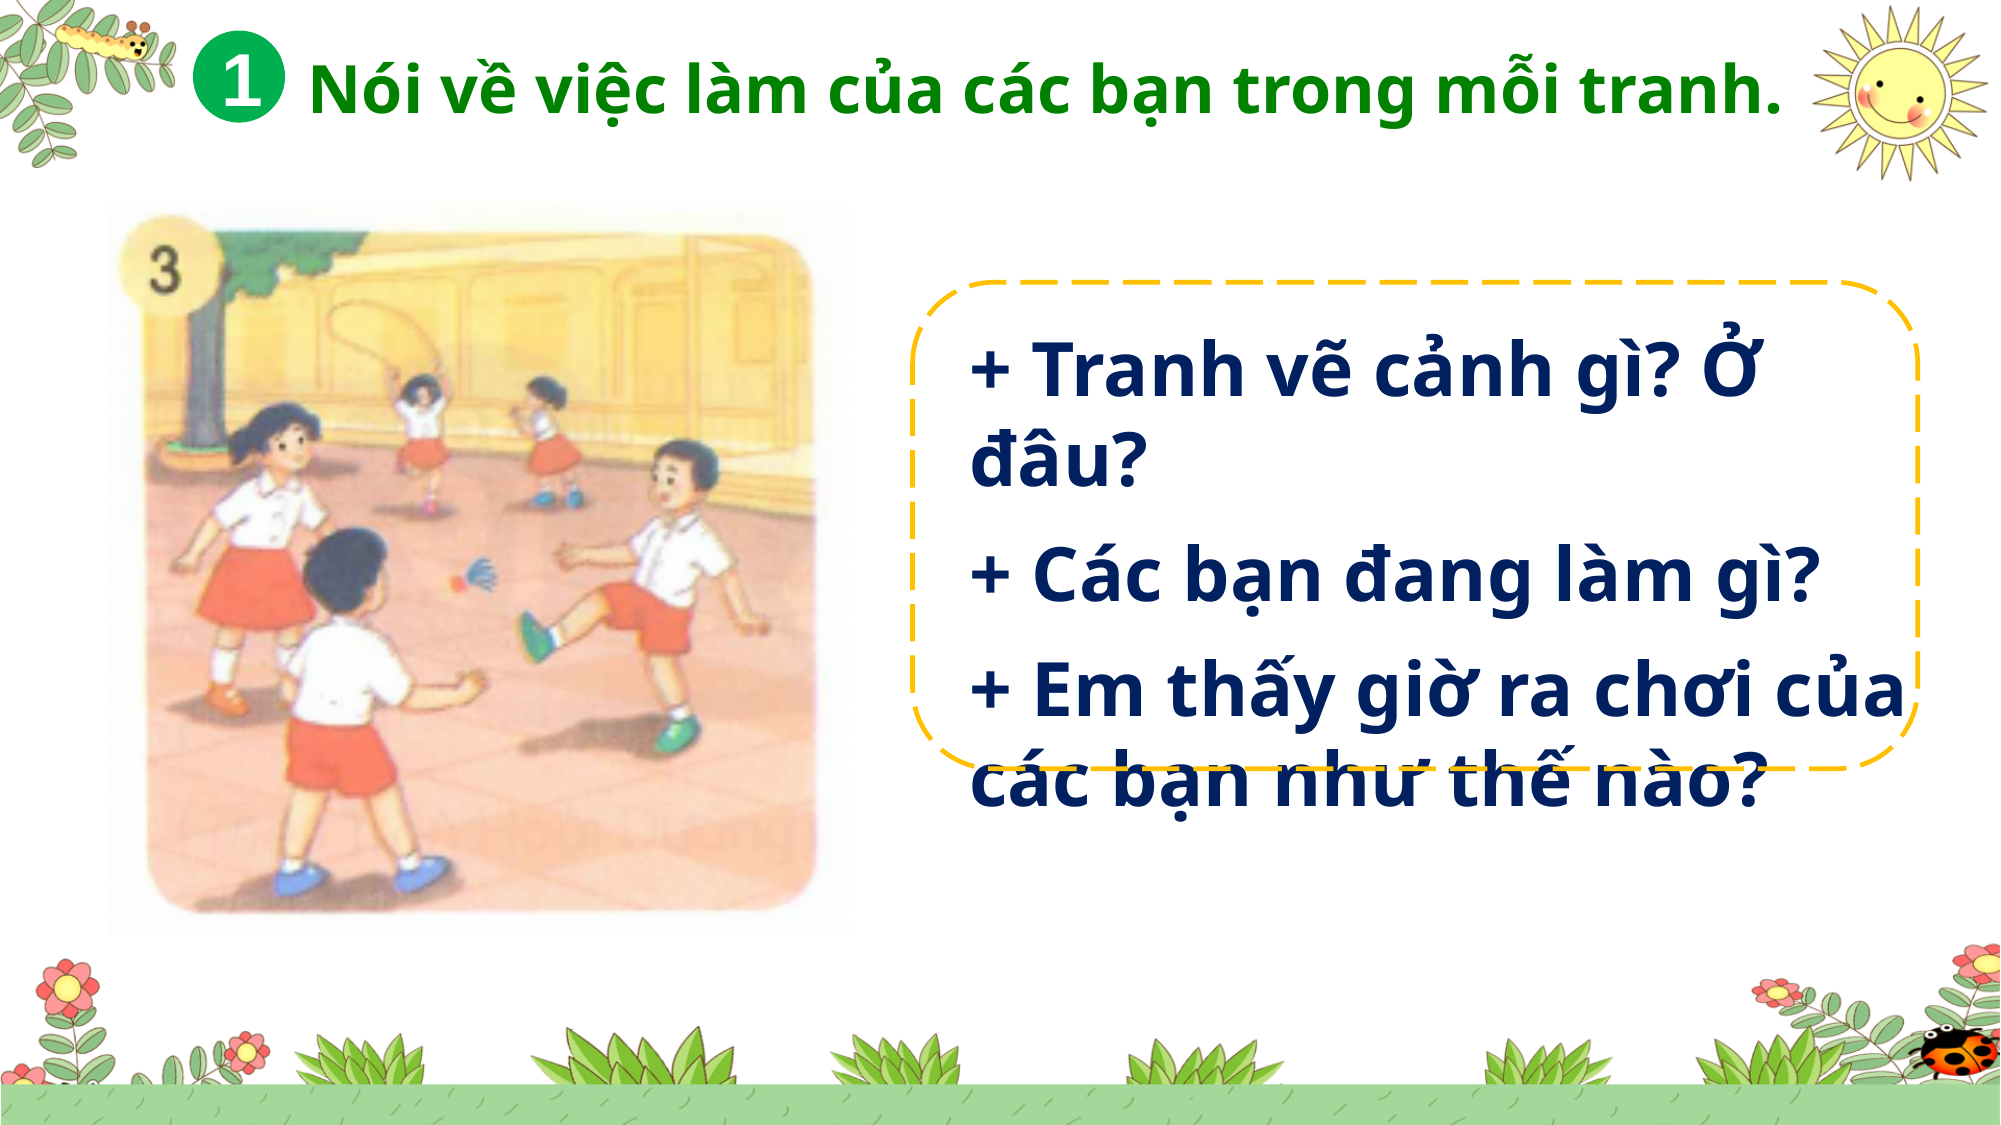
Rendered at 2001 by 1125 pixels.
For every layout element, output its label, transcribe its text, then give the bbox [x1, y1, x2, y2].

text_box + Tranh vẽ cảnh gì? Ở đâu? + Các bạn đang làm gì? + Em thấy giờ ra chơi của các bạn như thế nào? [954, 314, 1962, 909]
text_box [194, 31, 1962, 138]
picture [0, 0, 2001, 1125]
text_box [911, 281, 1919, 770]
